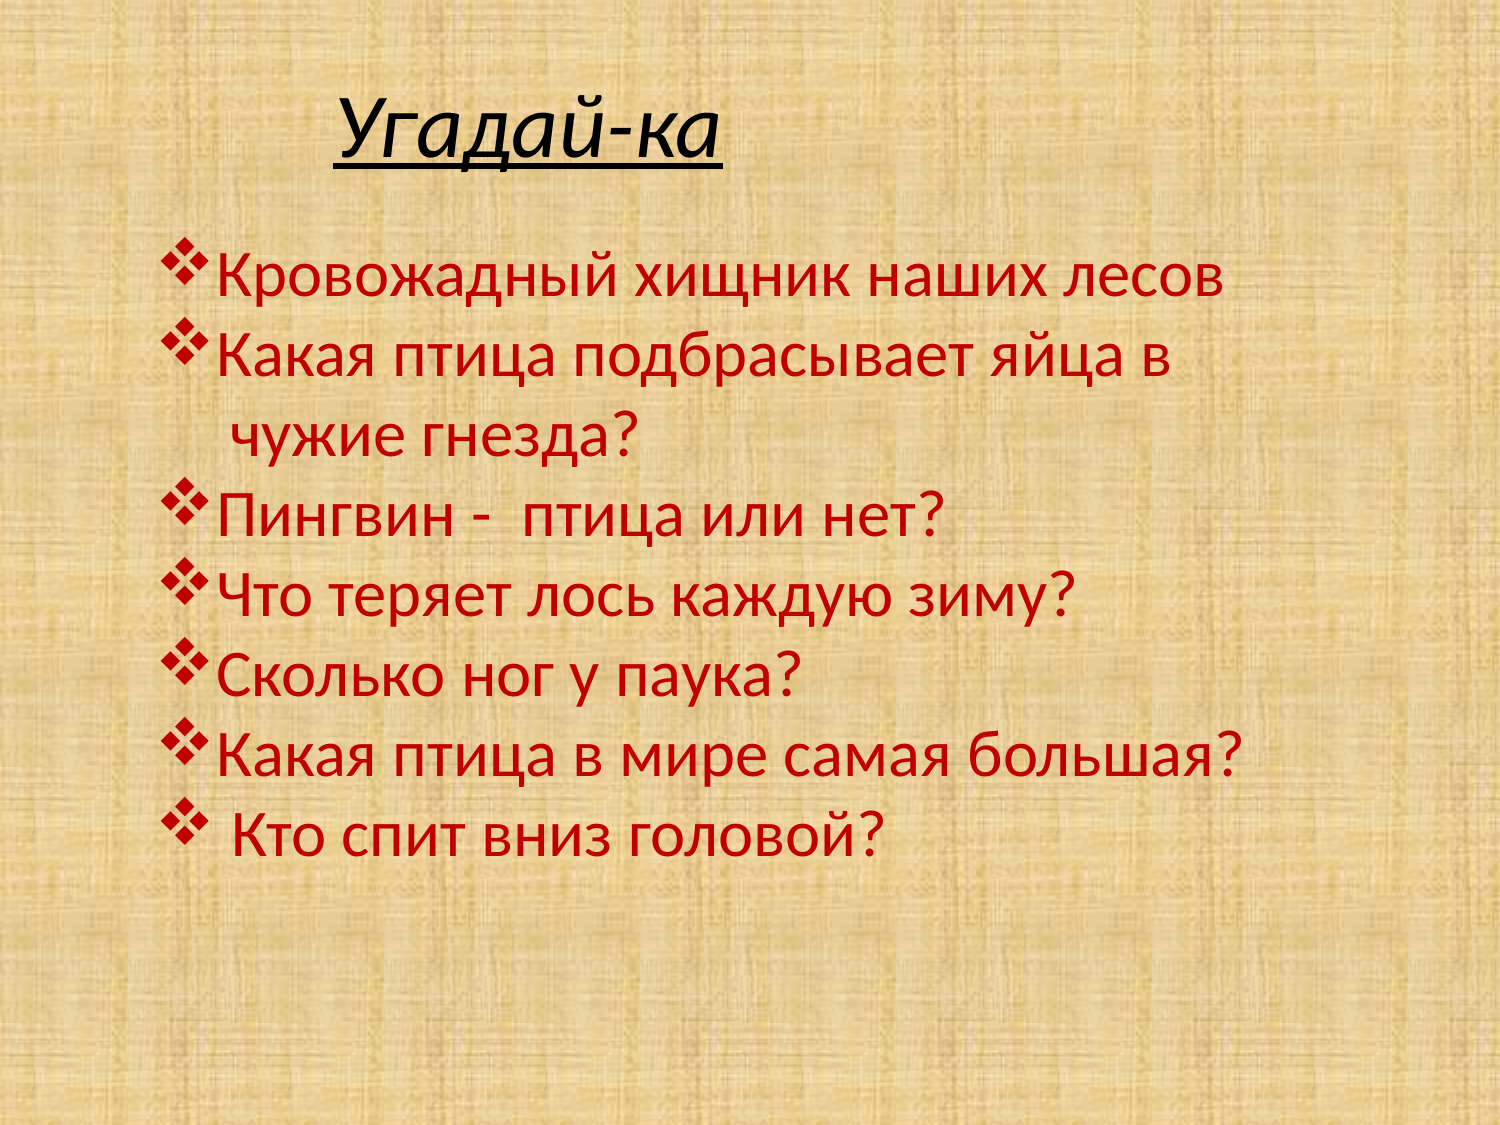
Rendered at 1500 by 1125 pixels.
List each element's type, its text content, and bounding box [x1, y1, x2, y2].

text_box Угадай-ка [318, 58, 739, 184]
picture [0, 0, 1500, 1125]
text_box Кровожадный хищник наших лесов Какая птица подбрасывает яйца в чужие гнезда? Пингвин - птица или нет? Что теряет лось каждую зиму? Сколько ног у паука? Какая птица в мире самая большая? Кто спит вниз головой? [140, 222, 1336, 967]
